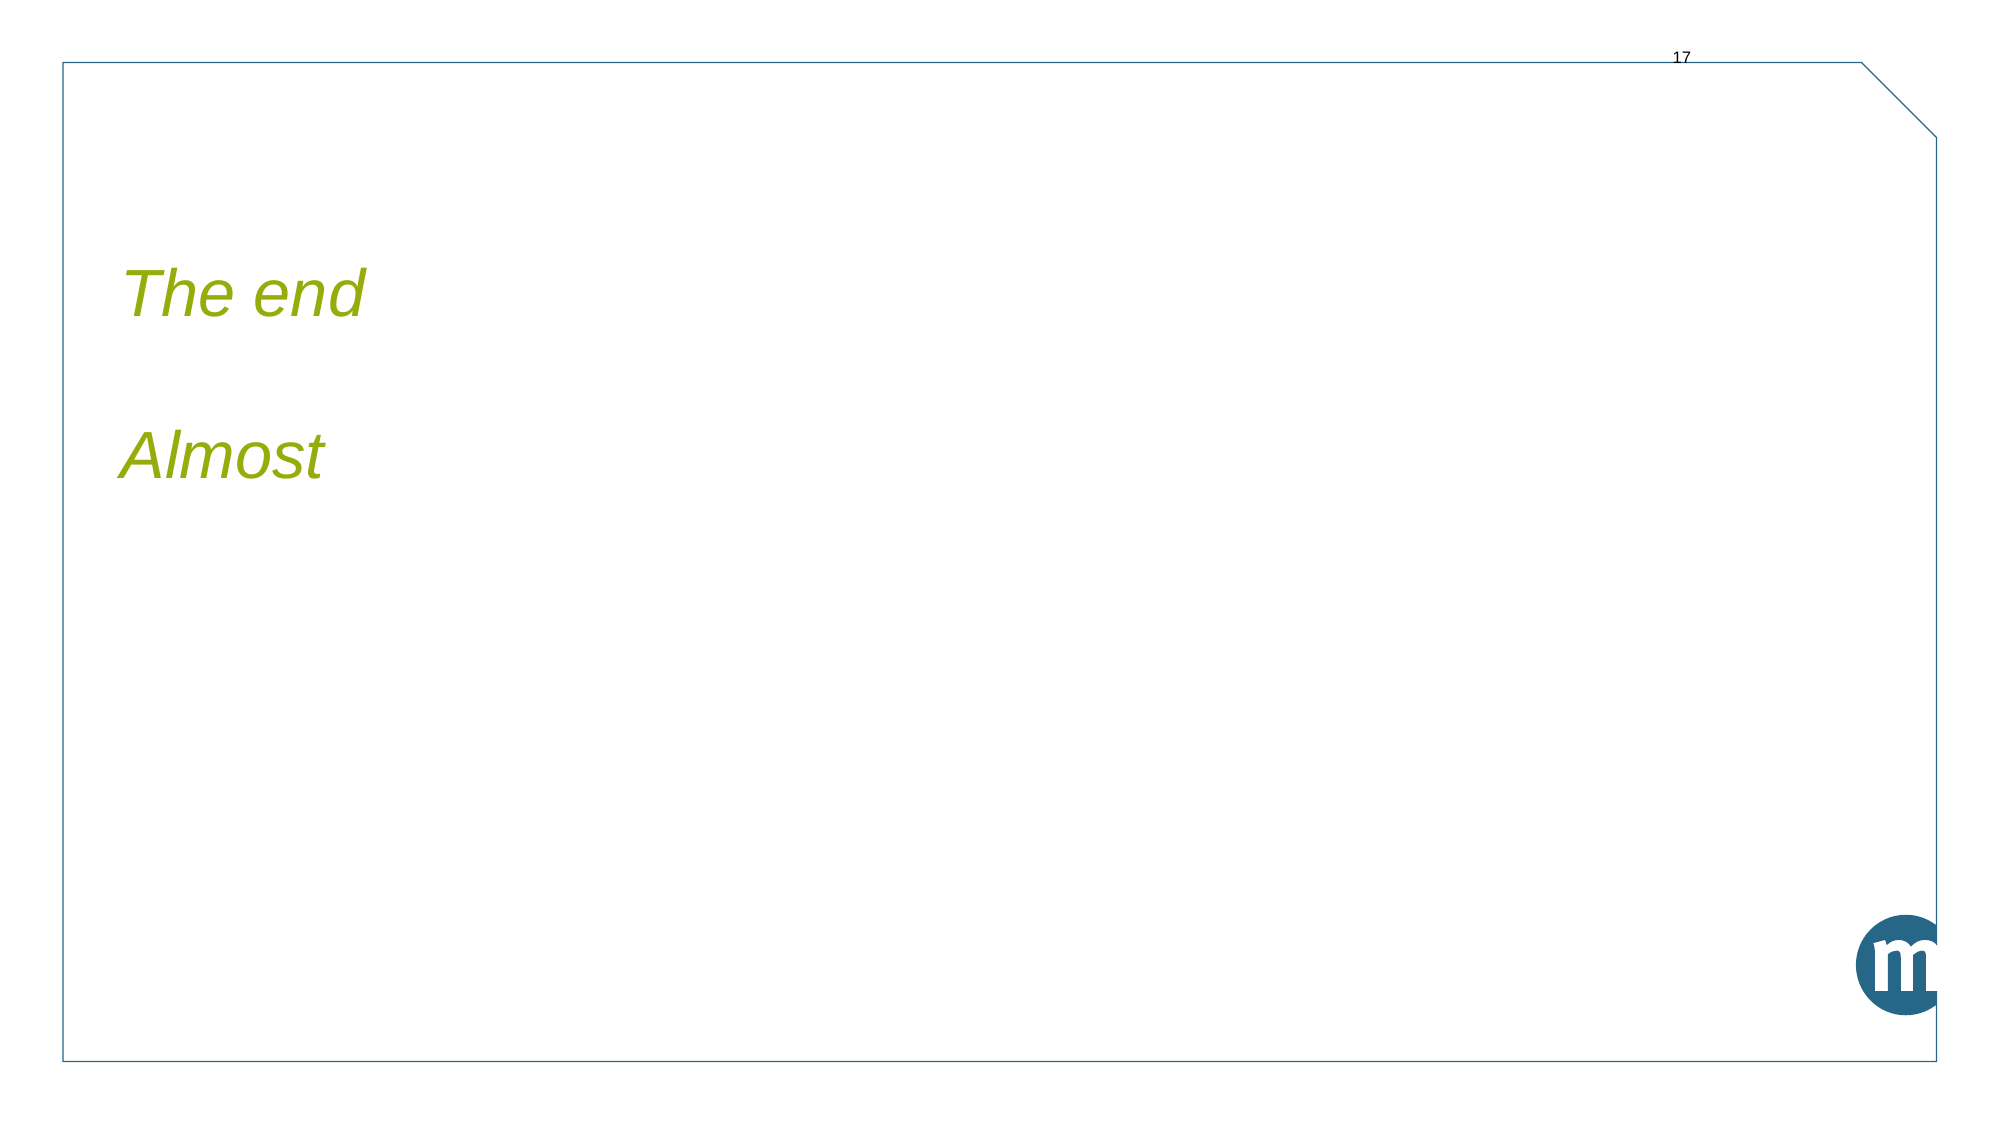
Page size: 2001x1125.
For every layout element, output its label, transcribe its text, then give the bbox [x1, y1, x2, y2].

list The end Almost [120, 249, 1834, 976]
text_box 17 [1574, 39, 1706, 75]
